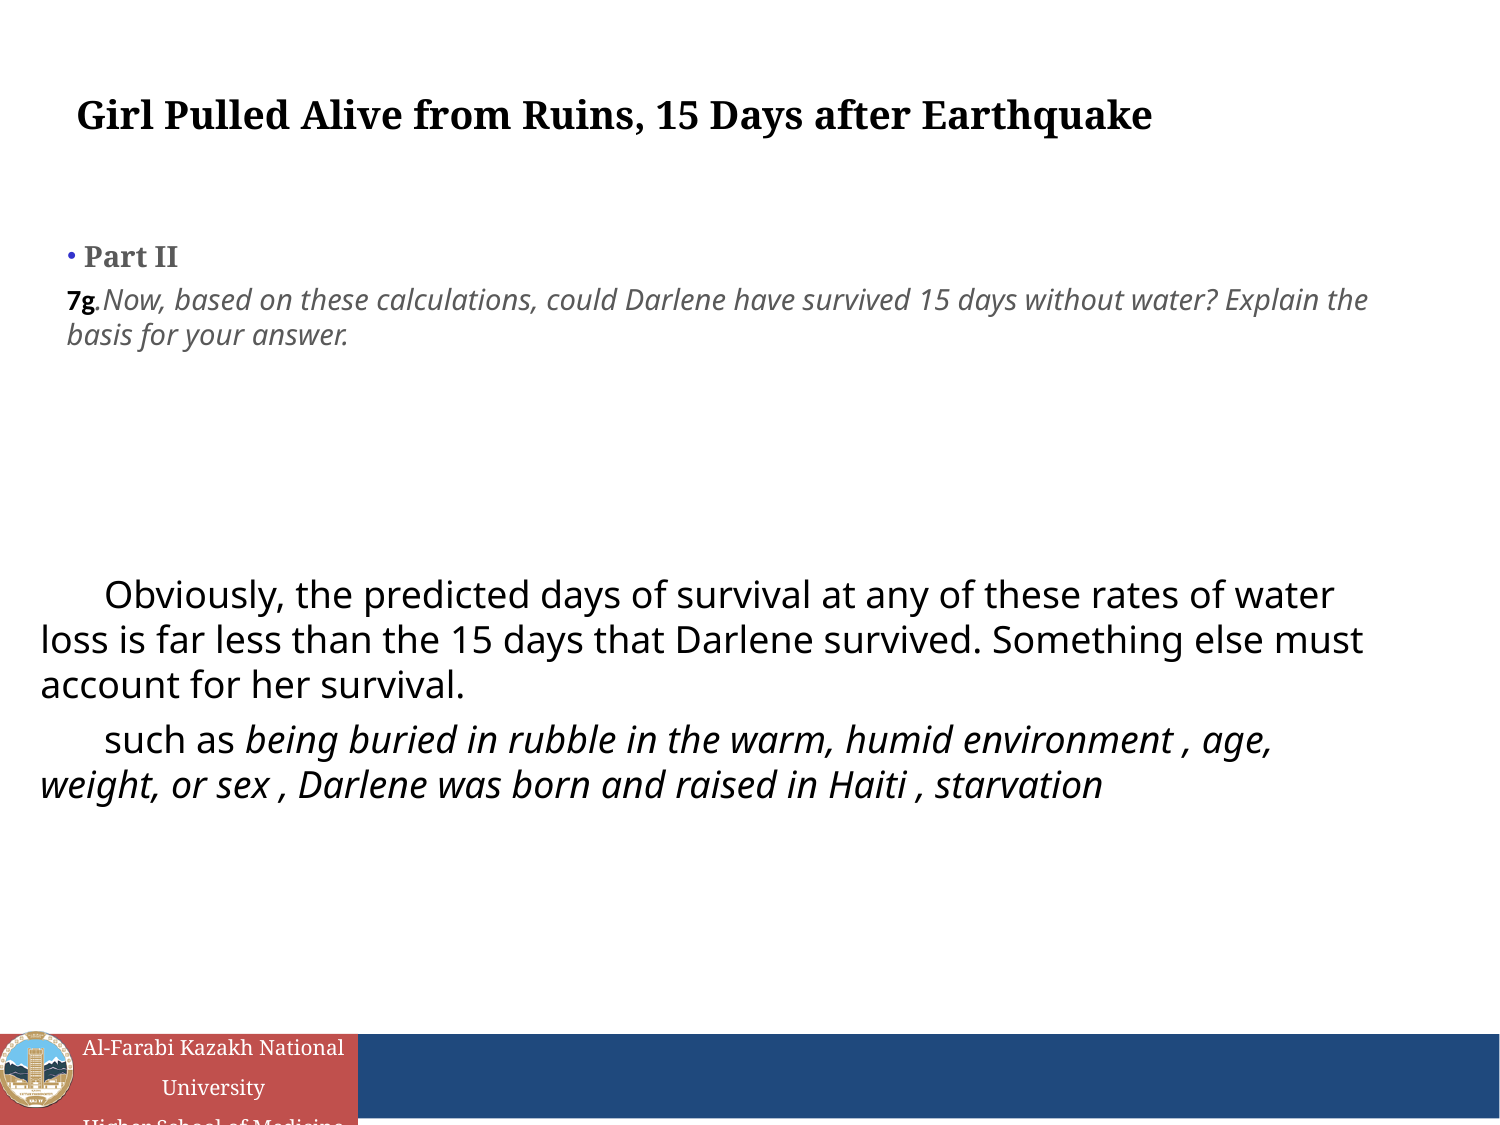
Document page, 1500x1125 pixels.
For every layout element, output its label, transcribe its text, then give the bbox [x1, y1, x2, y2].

title Girl Pulled Alive from Ruins, 15 Days after Earthquake [63, 49, 1168, 143]
text_box Obviously, the predicted days of survival at any of these rates of water loss is far less than the 15 days that Darlene survived. Something else must account for her survival. such as being buried in rubble in the warm, humid environment , age, weight, or sex , Darlene was born and raised in Haiti , starvation [34, 559, 1456, 813]
list Part II 7g.Now, based on these calculations, could Darlene have survived 15 days without water? Explain the basis for your answer. [61, 232, 1420, 470]
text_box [0, 1031, 1500, 1125]
